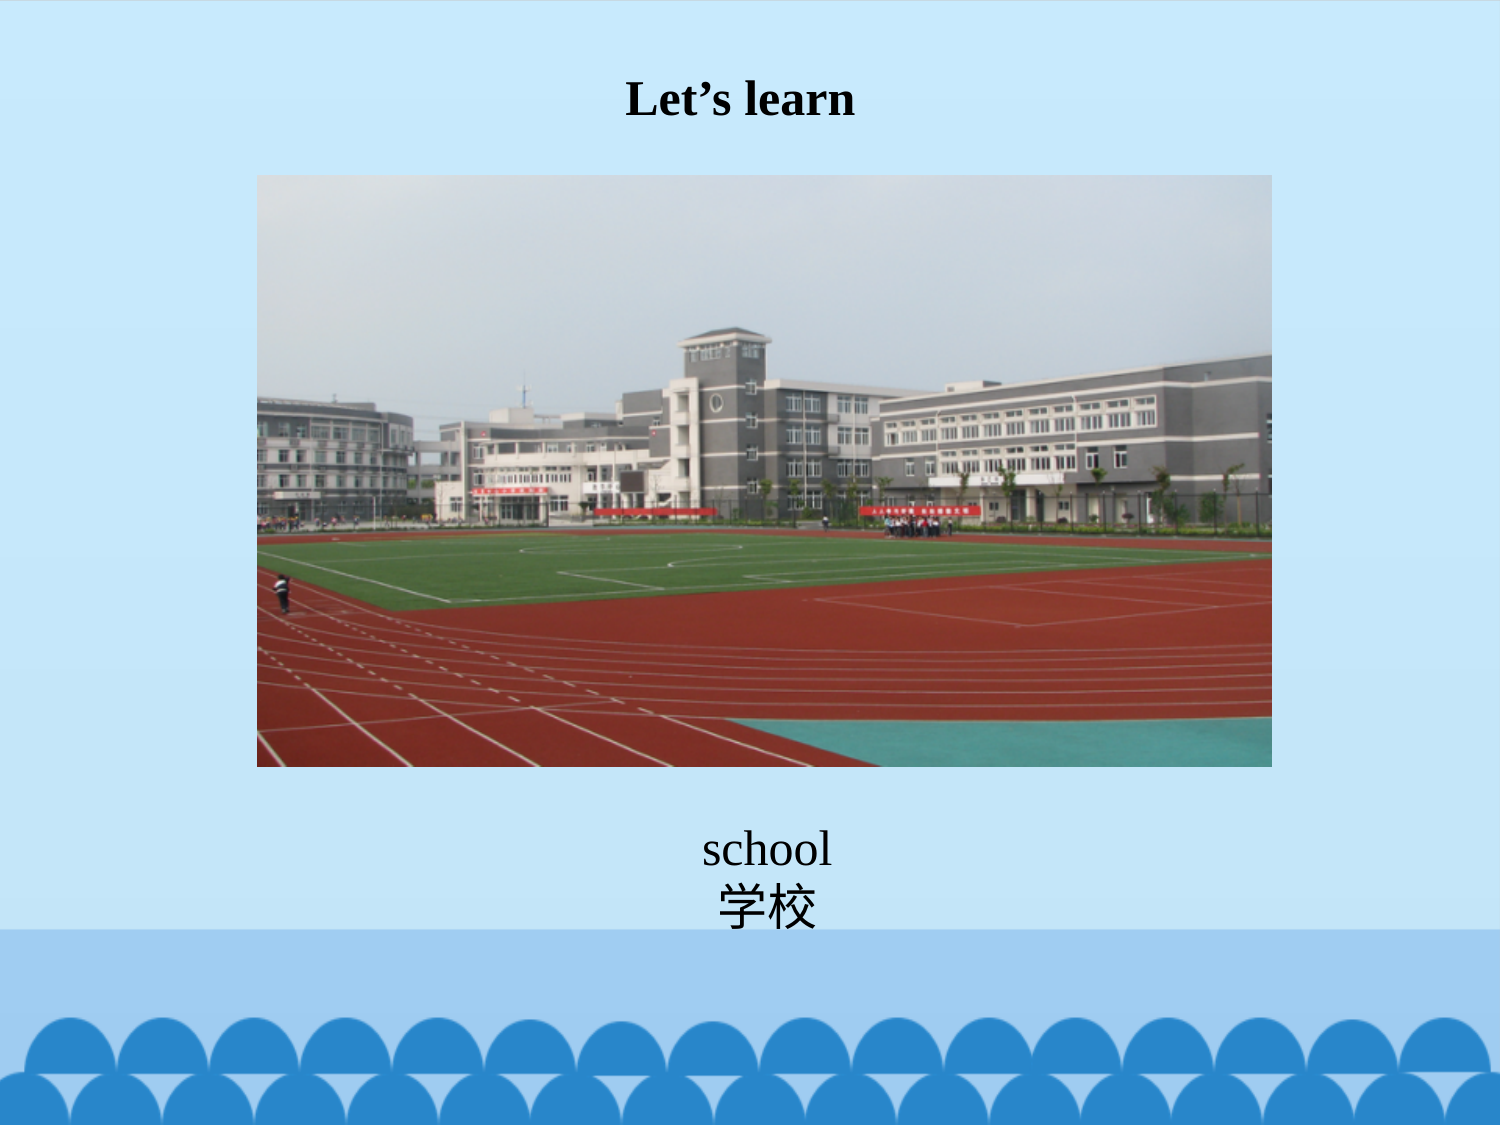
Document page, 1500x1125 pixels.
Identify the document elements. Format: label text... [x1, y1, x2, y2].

text_box school 学校 [199, 808, 1336, 944]
text_box Let’s learn [312, 57, 1169, 133]
picture [0, 0, 1500, 1125]
